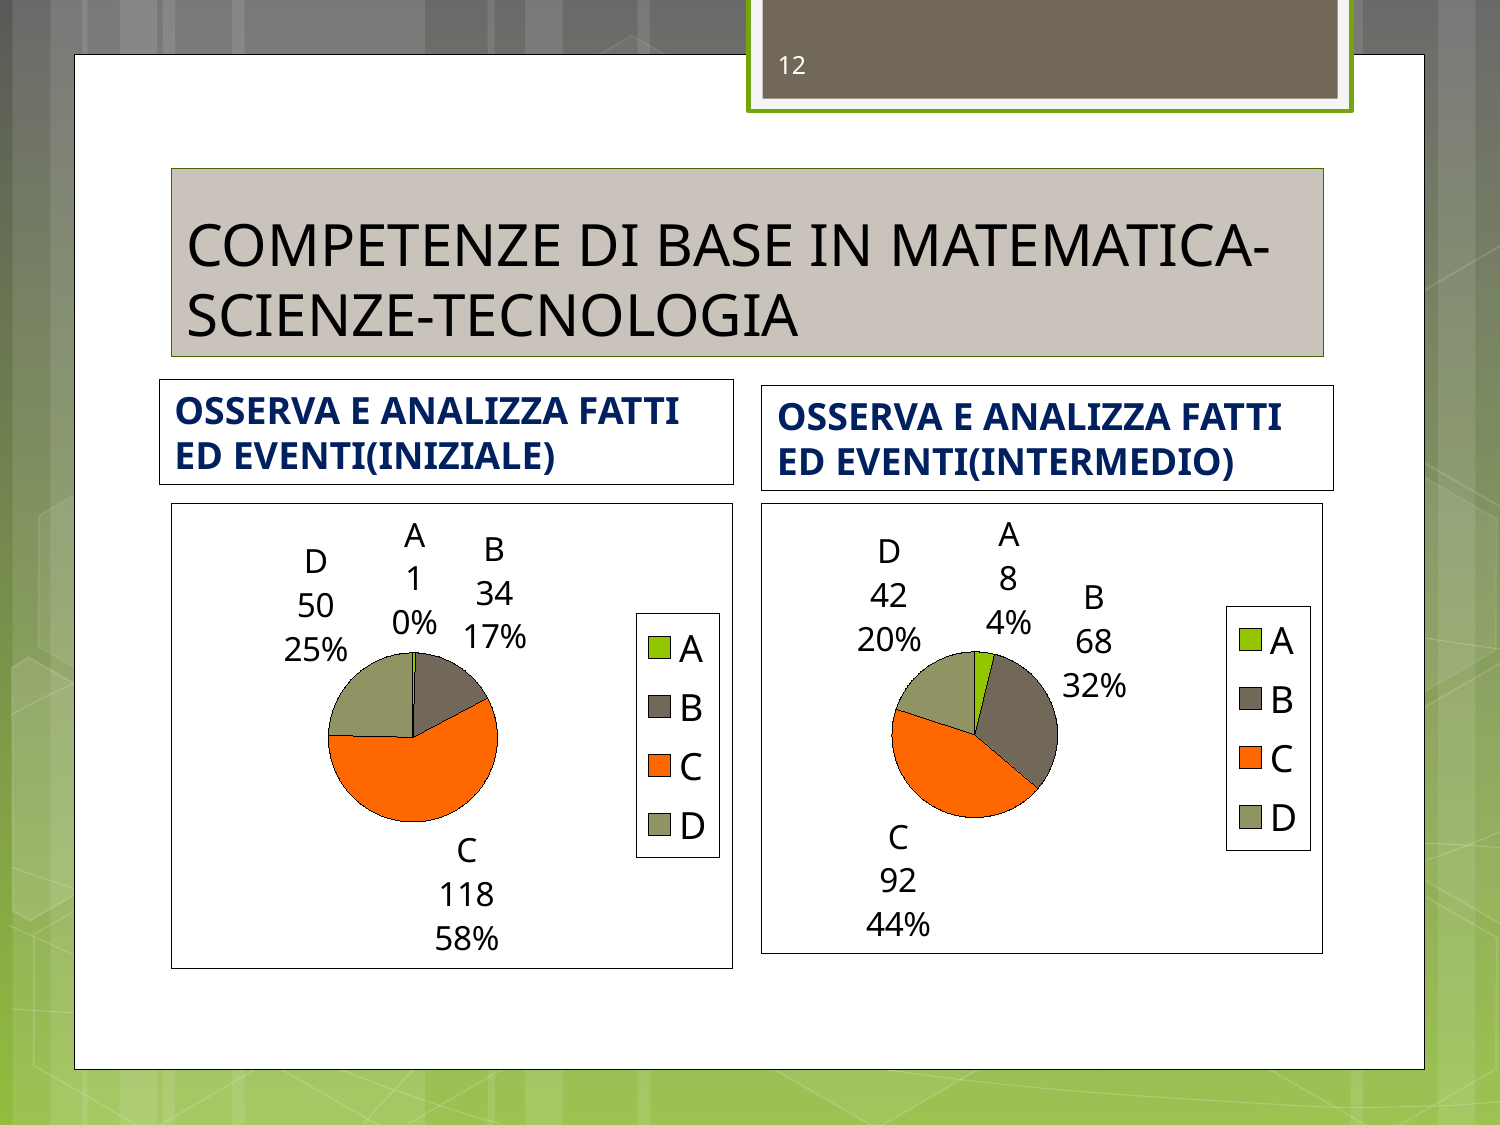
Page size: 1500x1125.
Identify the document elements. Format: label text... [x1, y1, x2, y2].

list OSSERVA E ANALIZZA FATTI ED EVENTI(INIZIALE) [159, 379, 734, 485]
chart [761, 503, 1323, 954]
chart [170, 503, 733, 969]
title COMPETENZE DI BASE IN MATEMATICA-SCIENZE-TECNOLOGIA [171, 168, 1324, 357]
slide_number 12 [762, 36, 982, 97]
list OSSERVA E ANALIZZA FATTI ED EVENTI(INTERMEDIO) [761, 385, 1334, 491]
